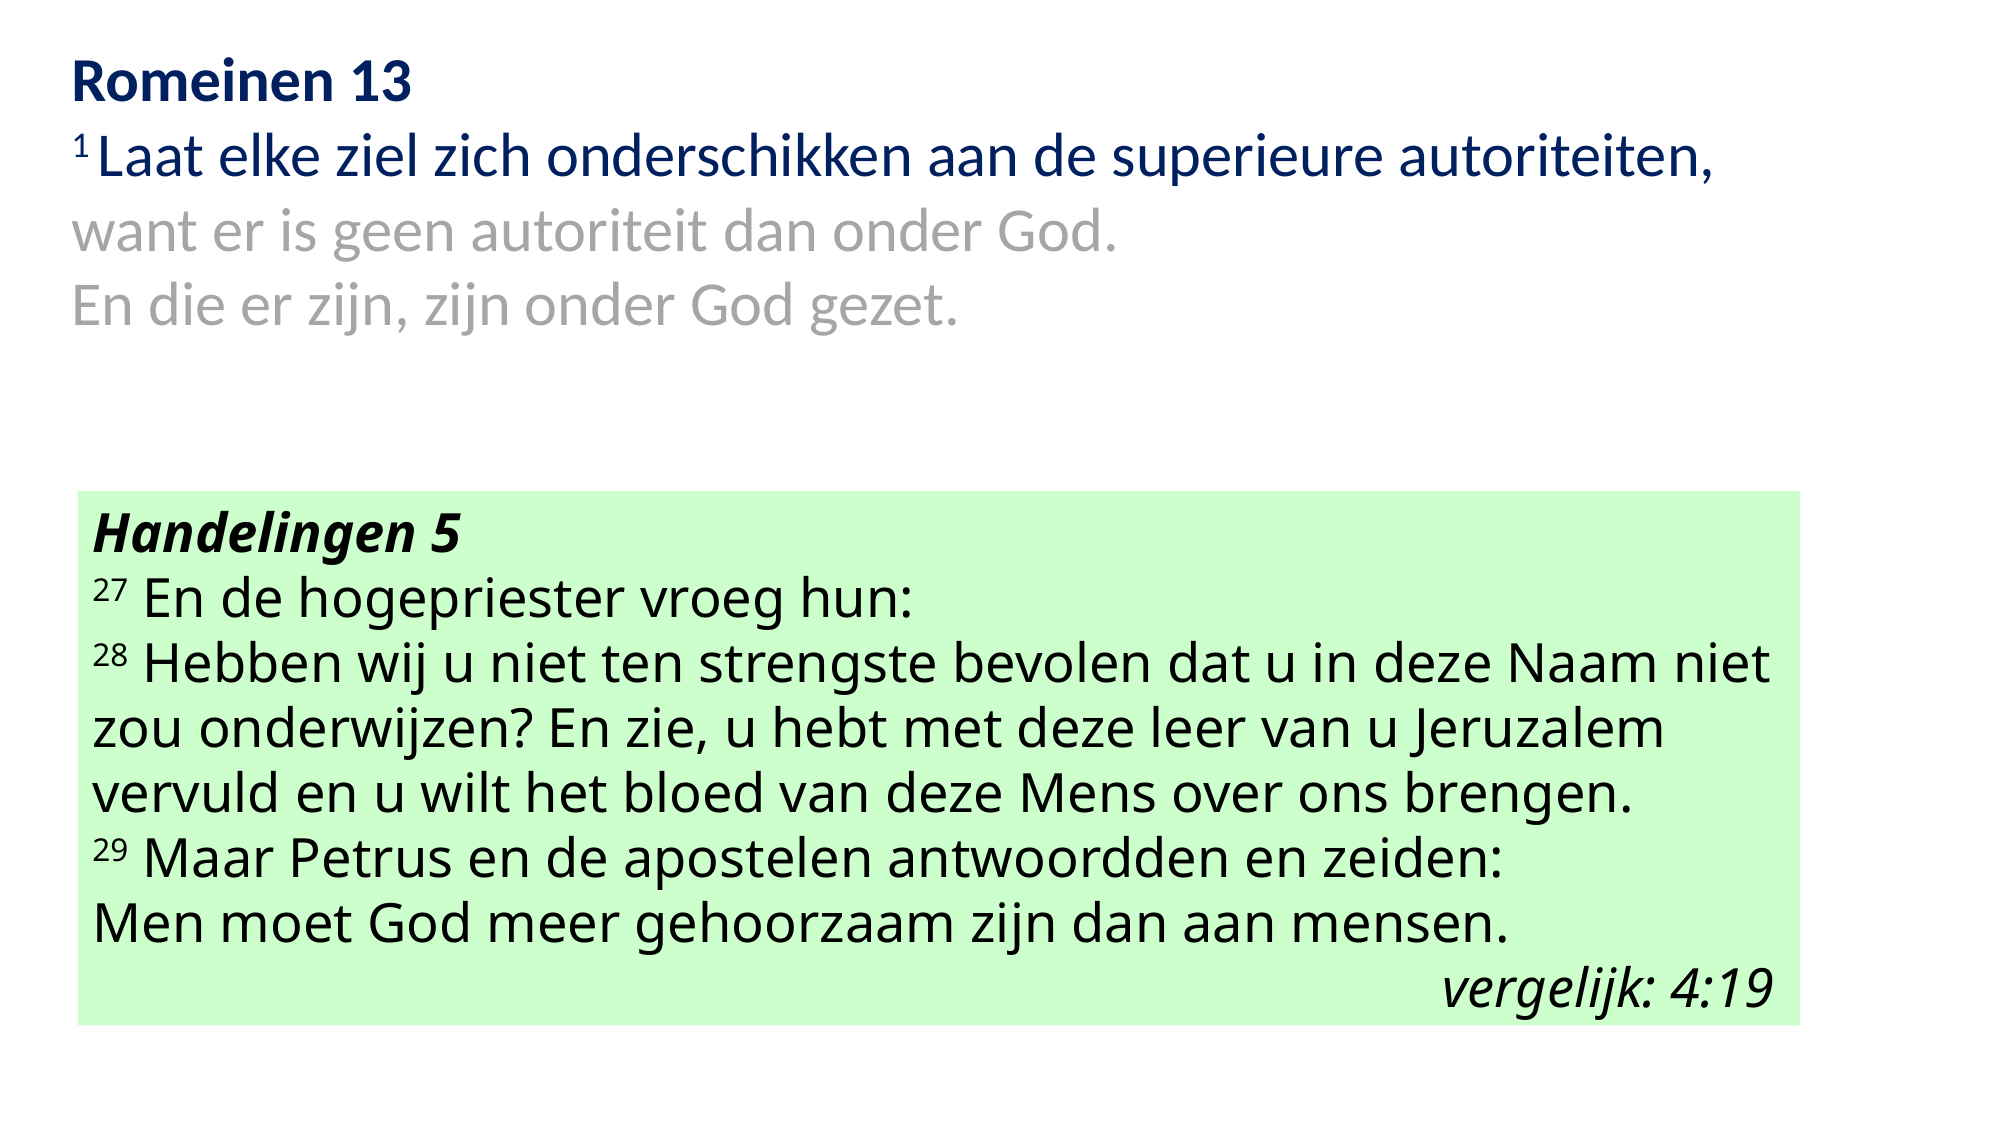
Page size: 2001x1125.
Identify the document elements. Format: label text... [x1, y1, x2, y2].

text_box Romeinen 13 1 Laat elke ziel zich onderschikken aan de superieure autoriteiten, want er is geen autoriteit dan onder God. En die er zijn, zijn onder God gezet. [56, 31, 1986, 346]
text_box Handelingen 5 27 En de hogepriester vroeg hun: 28 Hebben wij u niet ten strengste bevolen dat u in deze Naam niet zou onderwijzen? En zie, u hebt met deze leer van u Jeruzalem vervuld en u wilt het bloed van deze Mens over ons brengen. 29 Maar Petrus en de apostelen antwoordden en zeiden: Men moet God meer gehoorzaam zijn dan aan mensen. vergelijk: 4:19 [77, 491, 1800, 1026]
